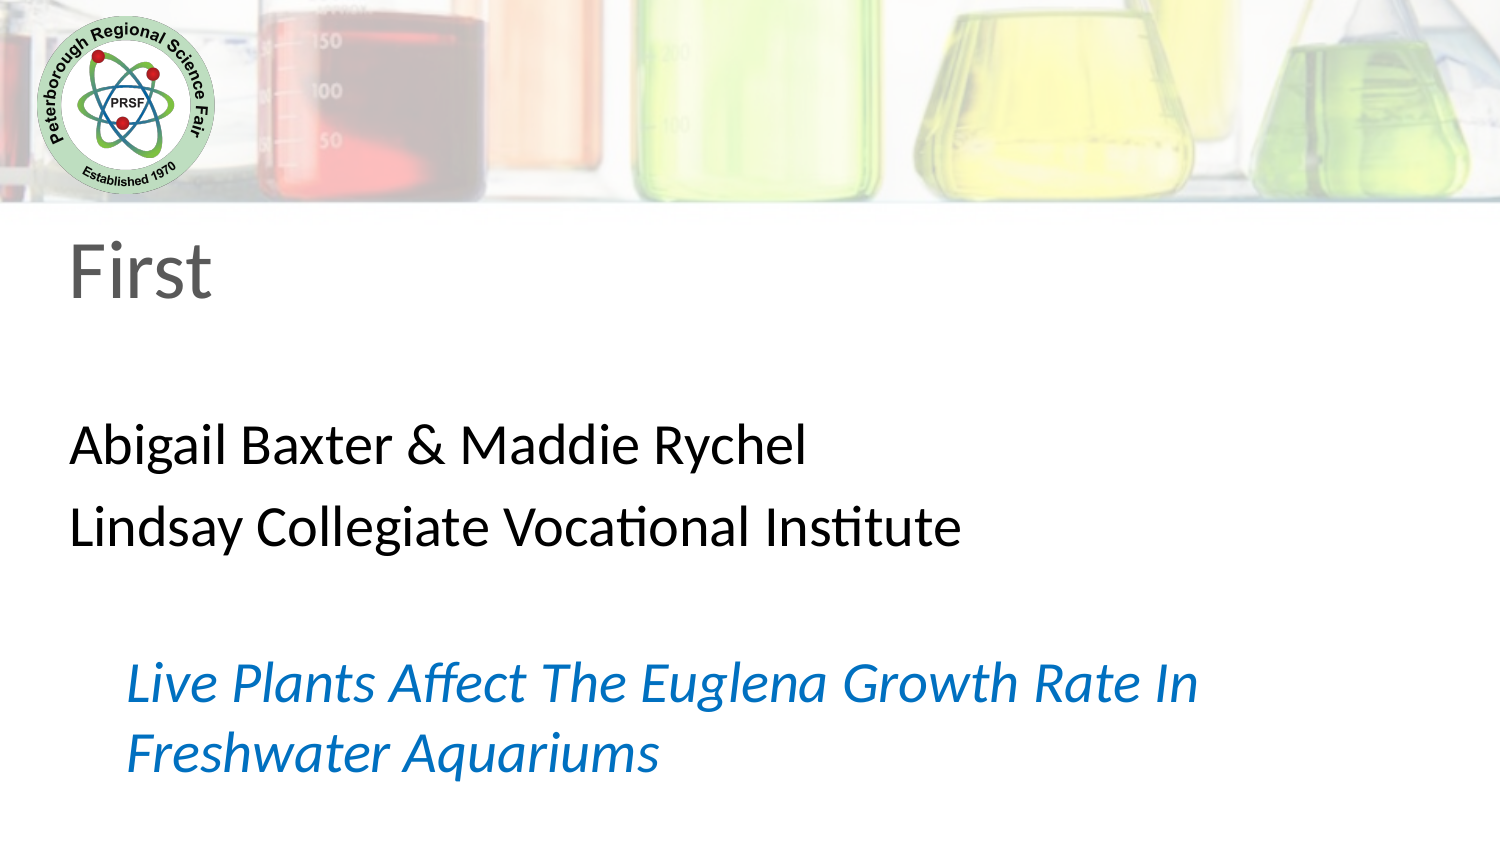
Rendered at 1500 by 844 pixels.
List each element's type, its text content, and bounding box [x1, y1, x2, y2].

picture [37, 16, 215, 194]
text_box First [54, 207, 1009, 323]
text_box Live Plants Affect The Euglena Growth Rate In Freshwater Aquariums [111, 636, 1389, 792]
list Abigail Baxter & Maddie Rychel Lindsay Collegiate Vocational Institute [54, 398, 1031, 593]
